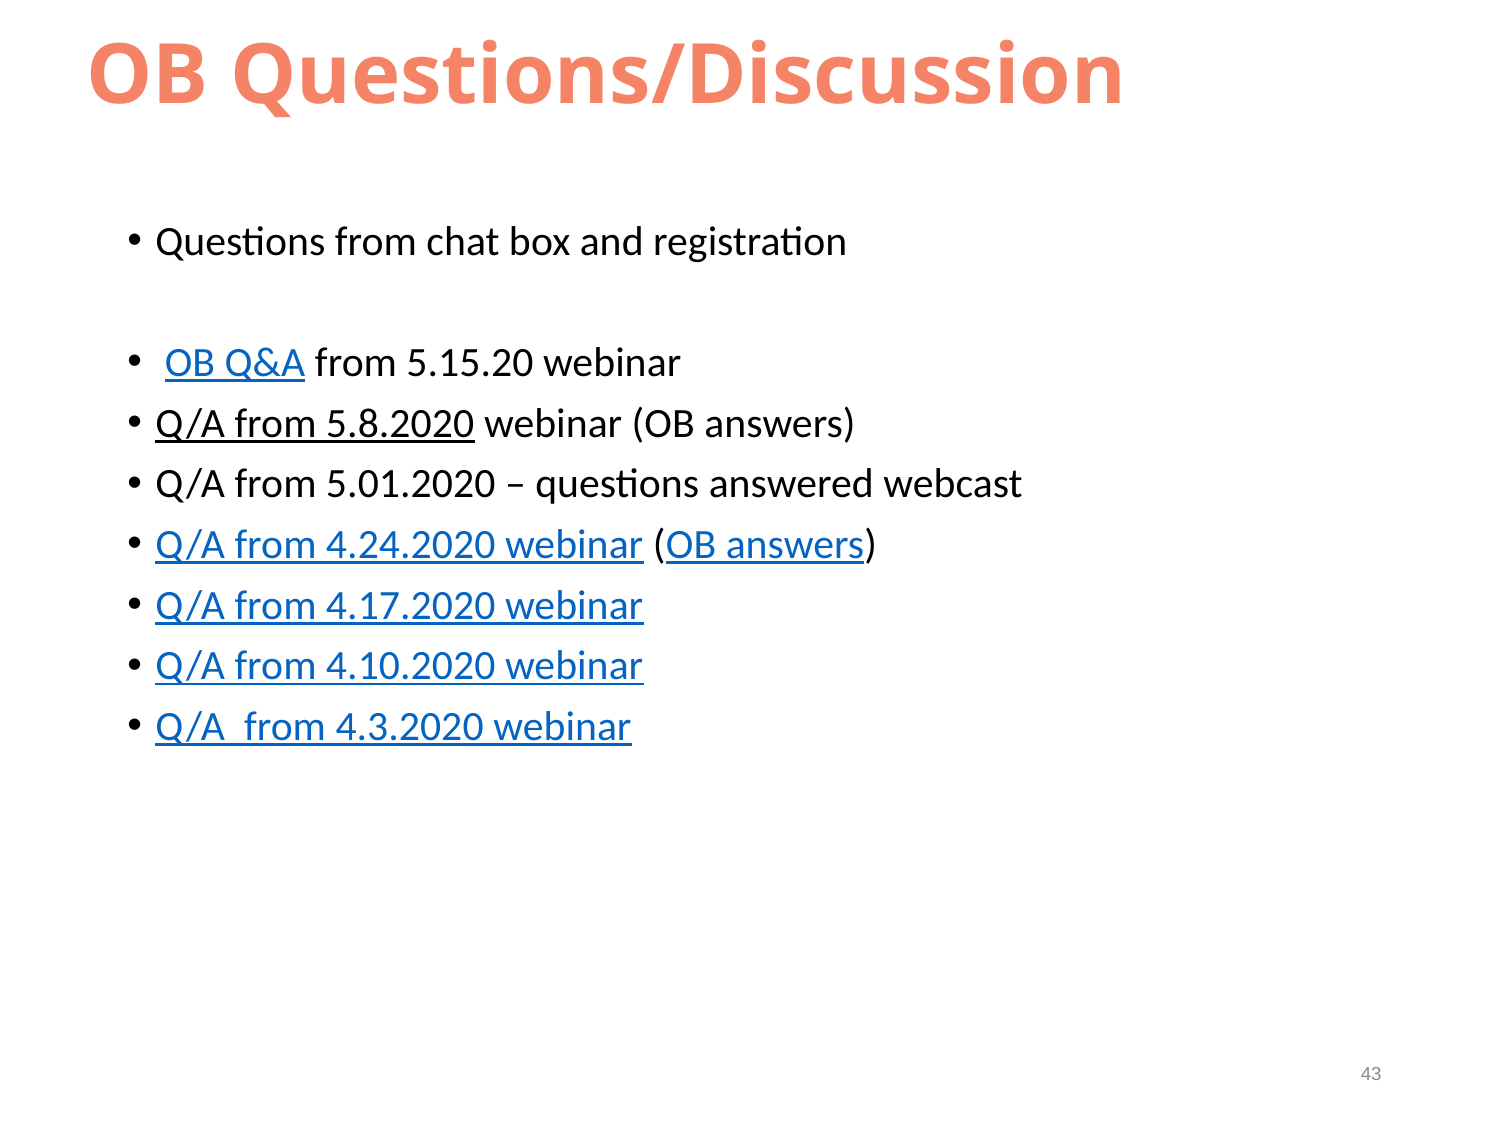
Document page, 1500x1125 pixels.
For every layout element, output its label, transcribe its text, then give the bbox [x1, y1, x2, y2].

slide_number 43 [1059, 1042, 1397, 1103]
title OB Questions/Discussion [71, 24, 1422, 213]
list Questions from chat box and registration OB Q&A from 5.15.20 webinar Q/A from 5.8.2020 webinar (OB answers) Q/A from 5.01.2020 – questions answered webcast Q/A from 4.24.2020 webinar (OB answers) Q/A from 4.17.2020 webinar Q/A from 4.10.2020 webinar Q/A from 4.3.2020 webinar [112, 211, 1463, 955]
